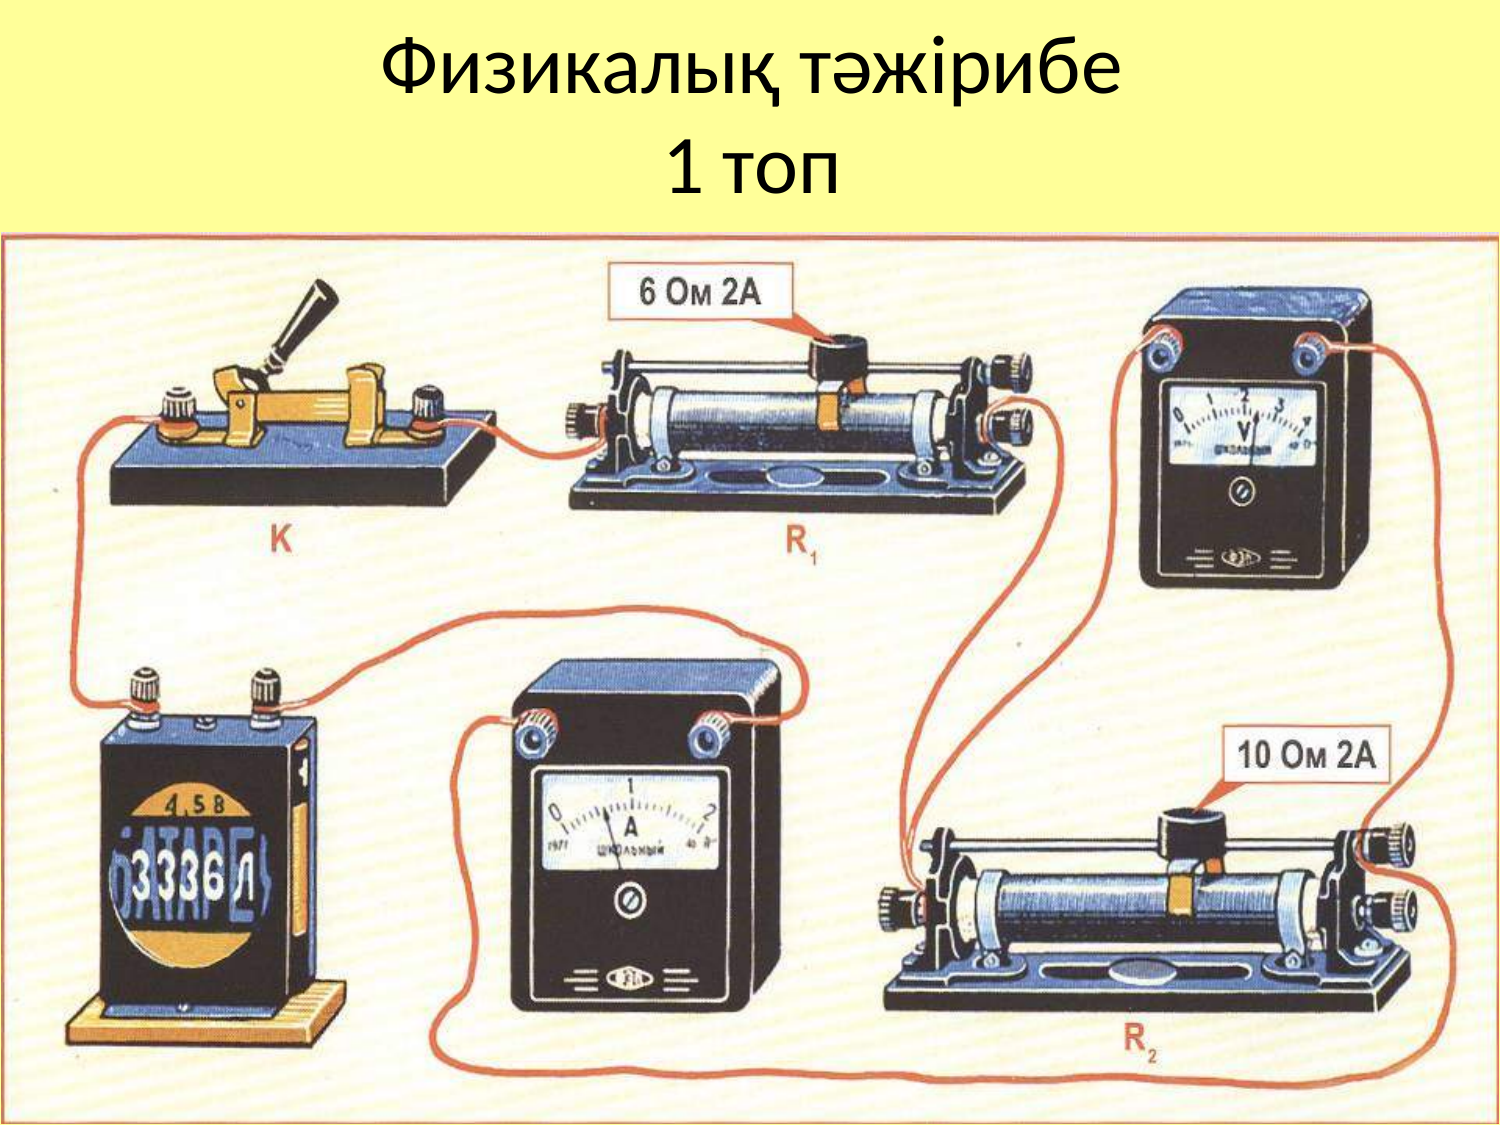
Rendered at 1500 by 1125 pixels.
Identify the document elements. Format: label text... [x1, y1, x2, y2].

picture [0, 231, 1500, 1125]
title Физикалық тәжірибе 1 топ [76, 0, 1427, 220]
